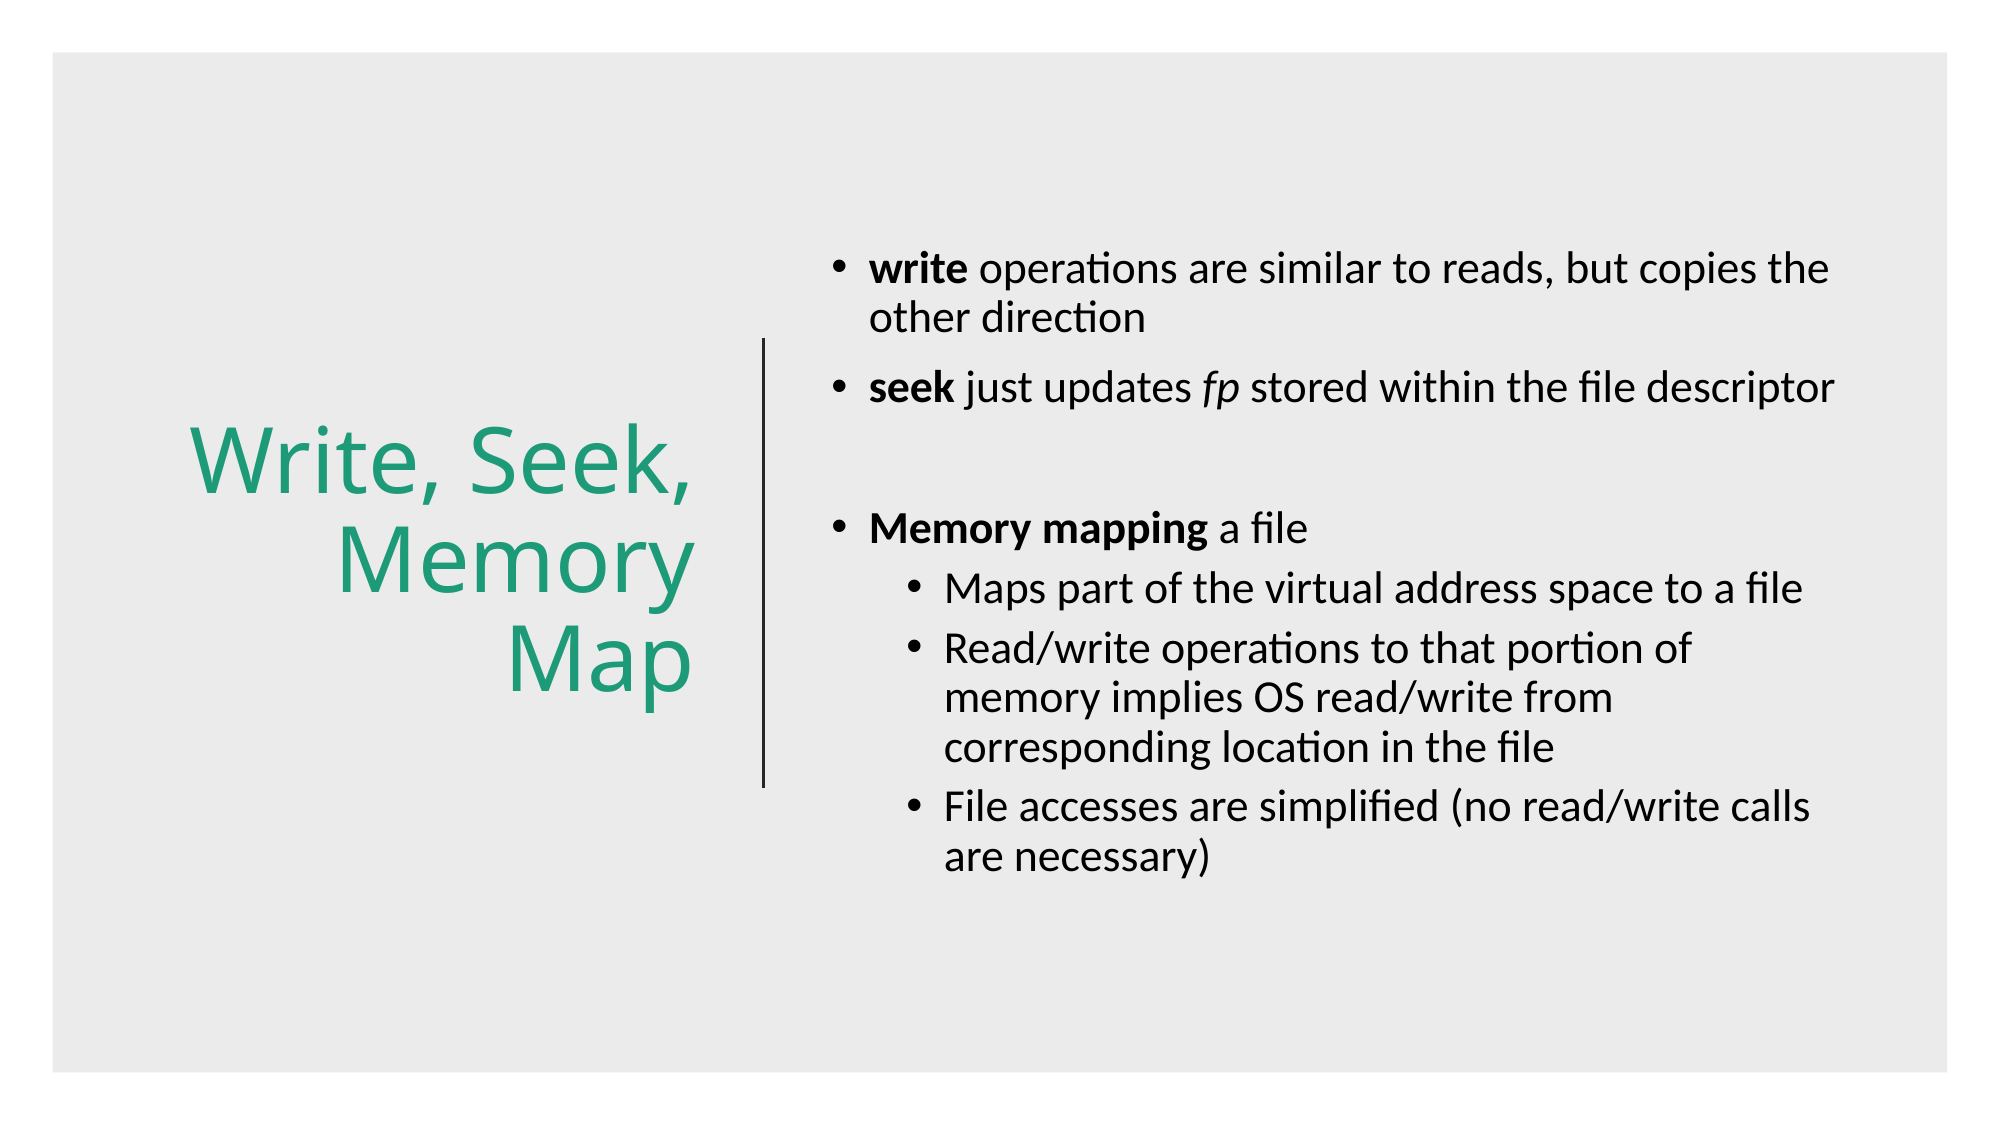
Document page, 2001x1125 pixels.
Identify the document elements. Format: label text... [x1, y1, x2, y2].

list write operations are similar to reads, but copies the other direction seek just updates fp stored within the file descriptor Memory mapping a file Maps part of the virtual address space to a file Read/write operations to that portion of memory implies OS read/write from corresponding location in the file File accesses are simplified (no read/write calls are necessary) [816, 158, 1863, 967]
title Write, Seek, Memory Map [137, 158, 711, 967]
text_box [52, 51, 1948, 1073]
